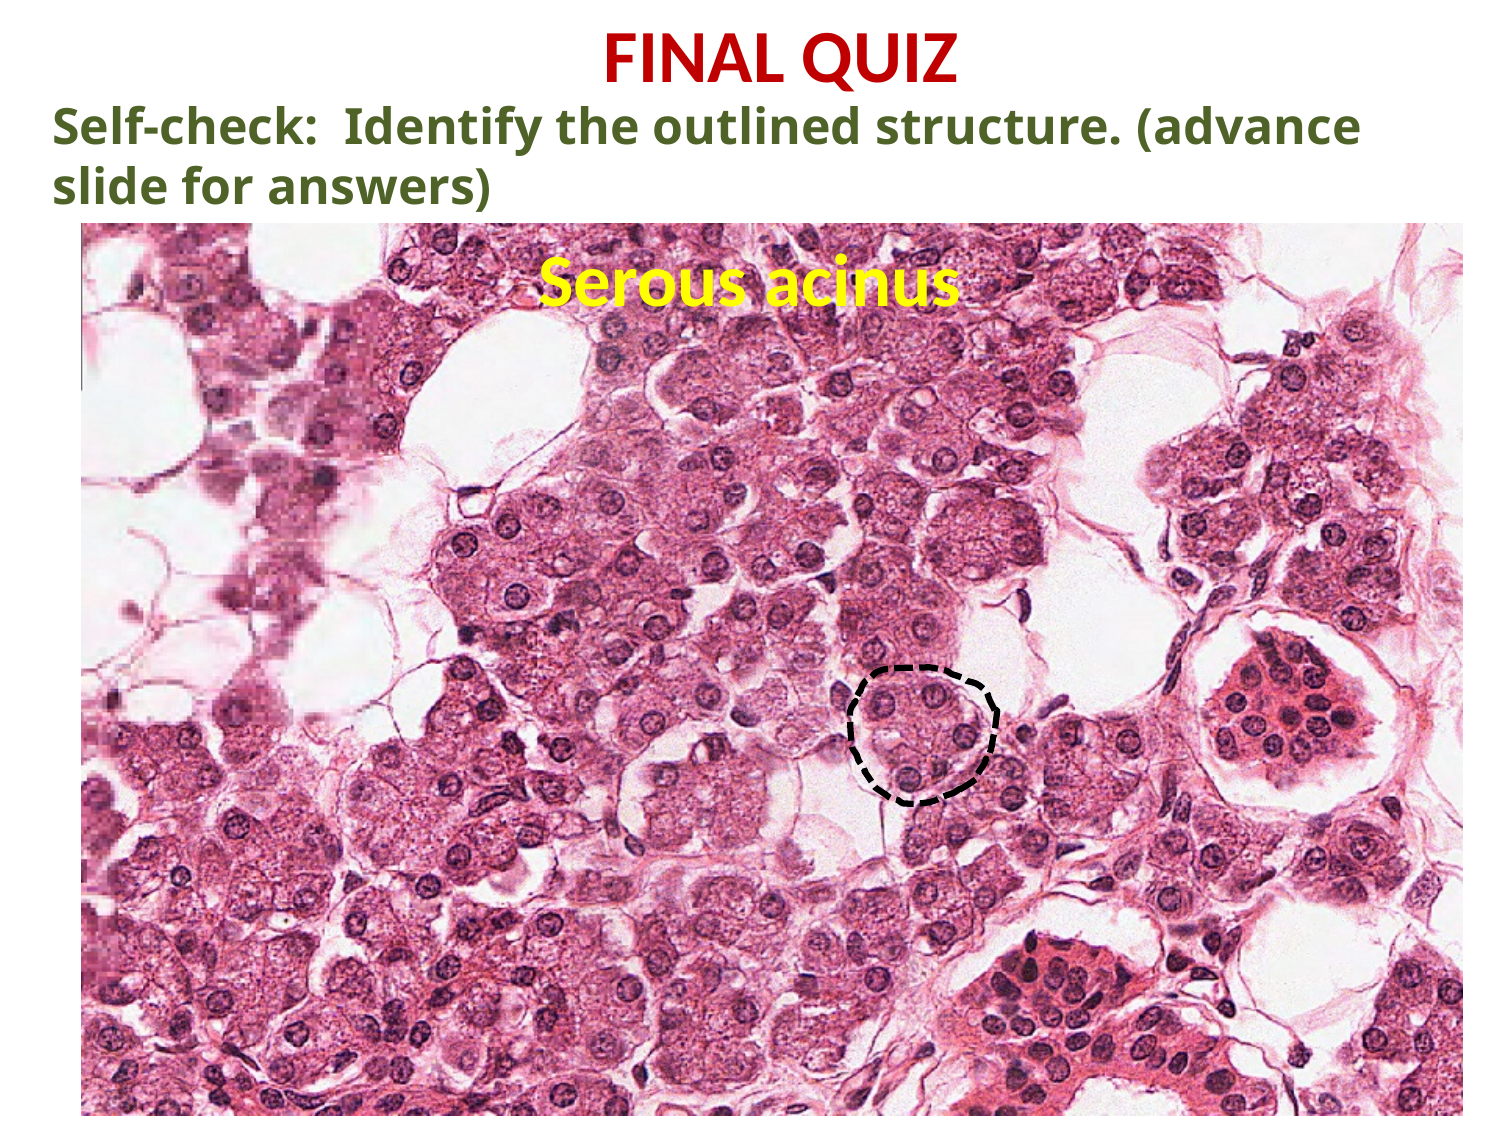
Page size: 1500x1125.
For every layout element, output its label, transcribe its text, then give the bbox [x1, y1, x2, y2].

text_box Self-check: Identify the outlined structure. (advance slide for answers) [37, 87, 1463, 223]
text_box Final quiz [249, 0, 1313, 87]
picture [80, 223, 1463, 1117]
